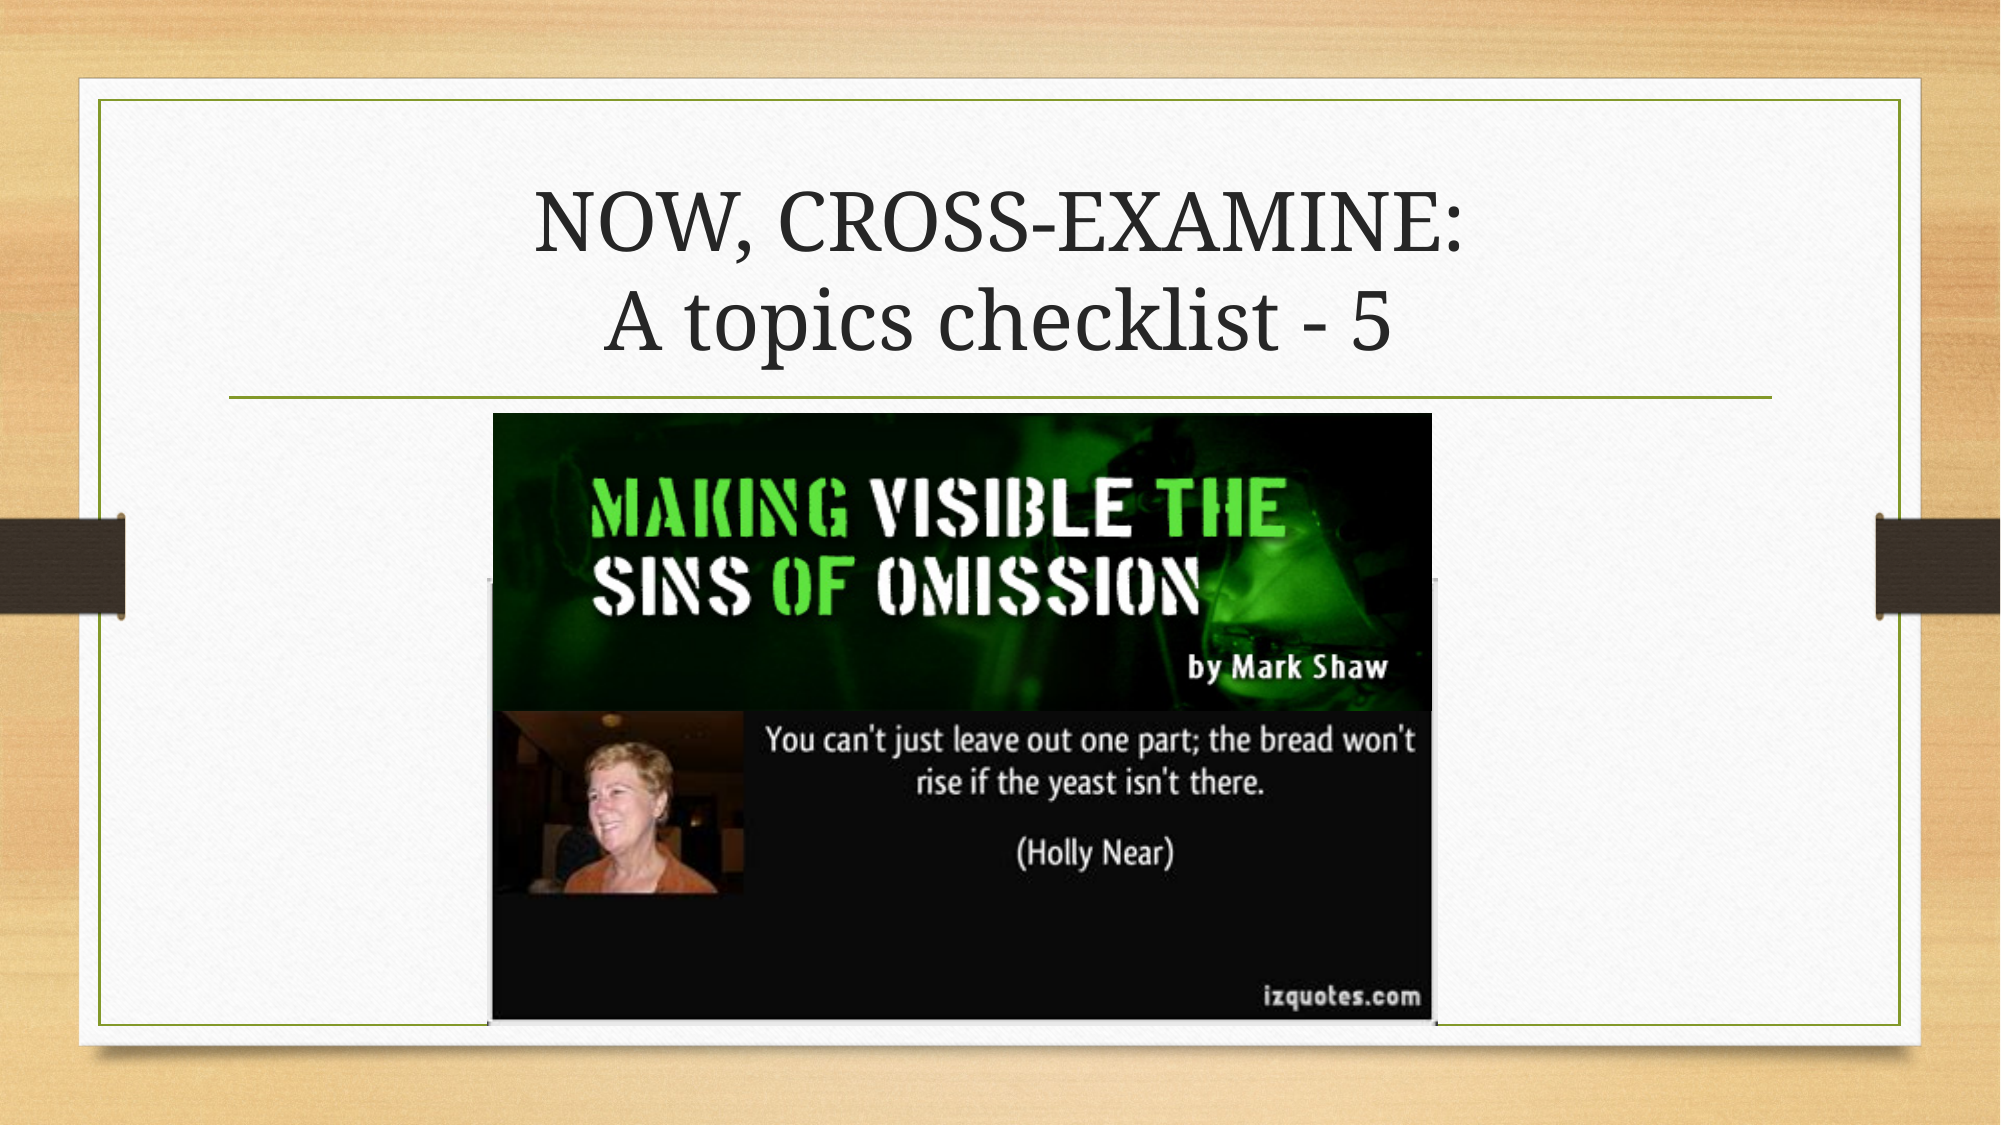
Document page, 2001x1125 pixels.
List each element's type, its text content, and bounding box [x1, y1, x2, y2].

title NOW, CROSS-EXAMINE: A topics checklist - 5 [212, 161, 1788, 375]
picture [0, 0, 2001, 1125]
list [487, 577, 1438, 1026]
